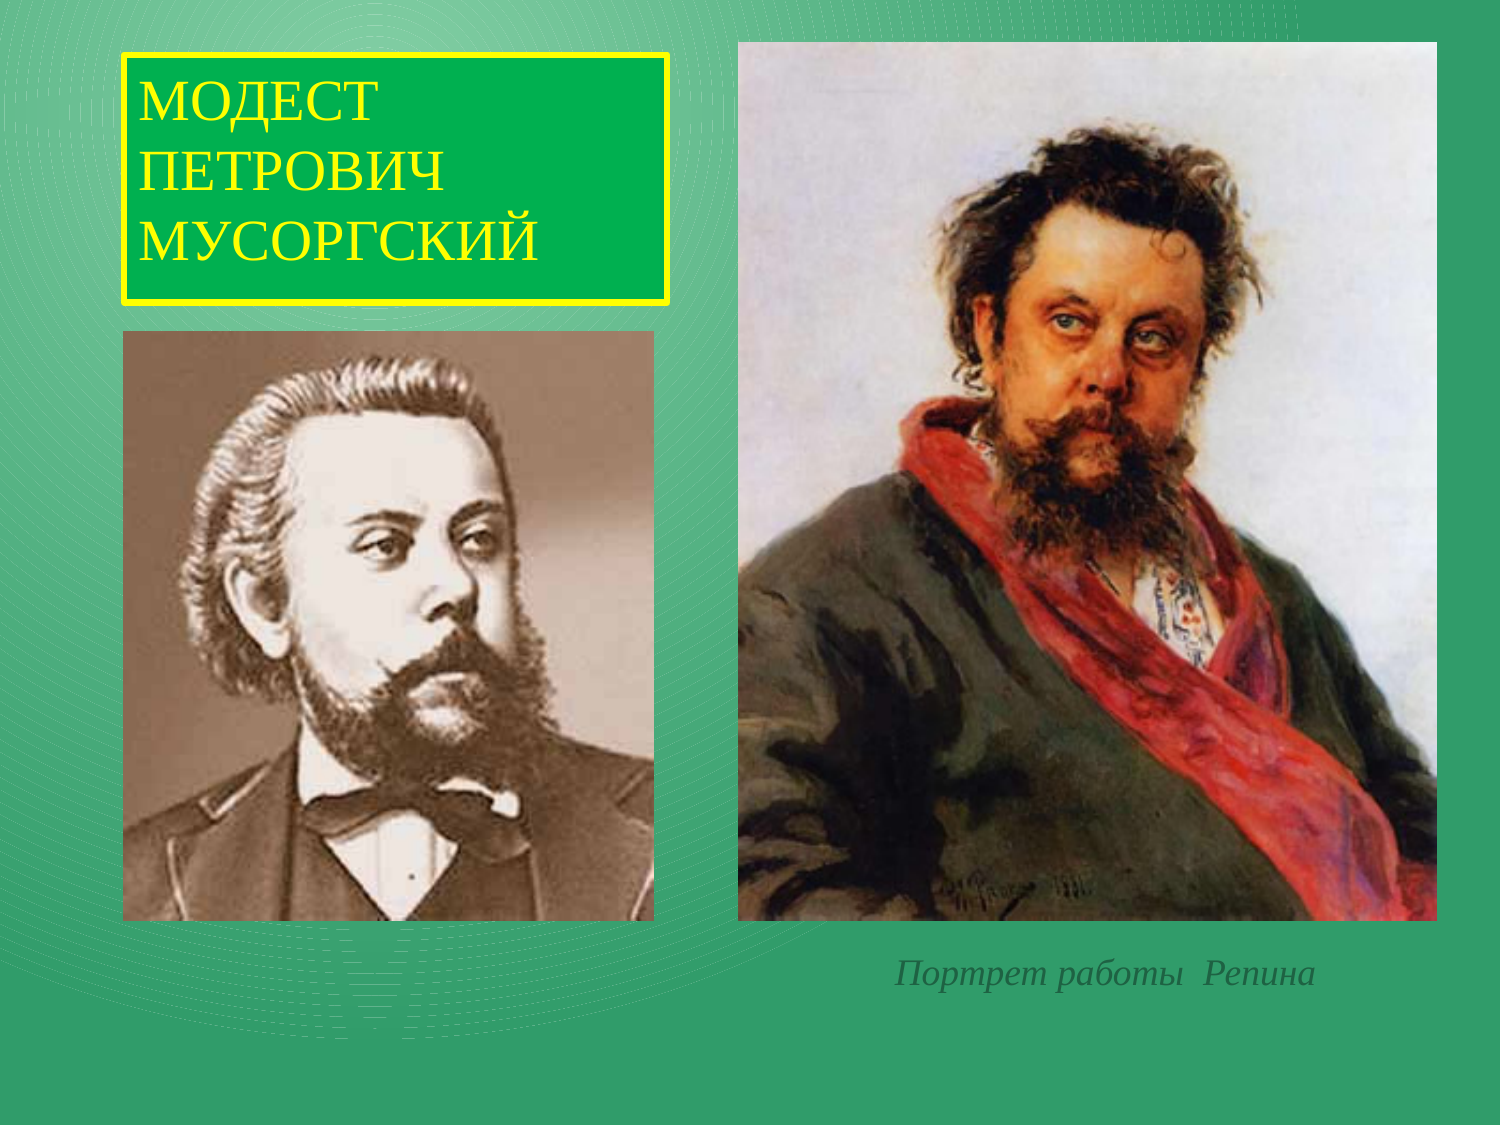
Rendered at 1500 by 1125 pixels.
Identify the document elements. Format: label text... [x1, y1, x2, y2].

picture [123, 330, 654, 921]
list Портрет работы Репина [820, 940, 1400, 1024]
title Модест петрович мусоргский [121, 52, 670, 306]
picture [737, 42, 1437, 921]
